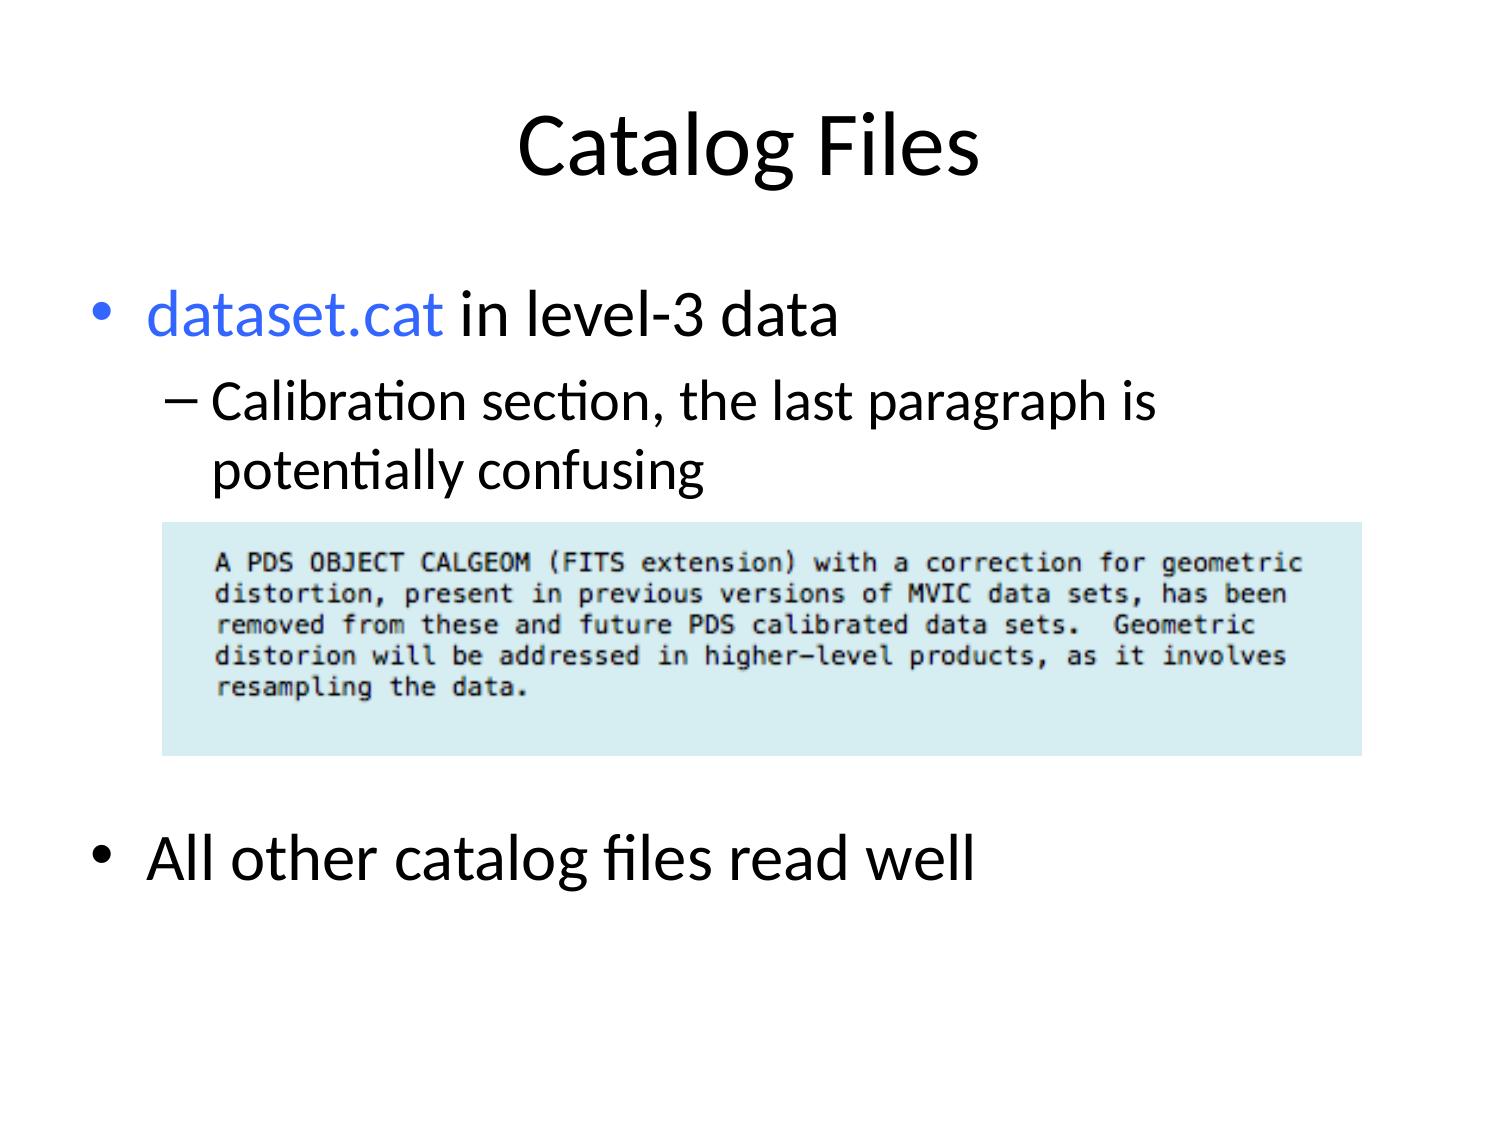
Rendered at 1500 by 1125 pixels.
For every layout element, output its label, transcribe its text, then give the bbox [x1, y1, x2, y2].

picture [162, 522, 1362, 756]
title Catalog Files [75, 45, 1425, 233]
list dataset.cat in level-3 data Calibration section, the last paragraph is potentially confusing All other catalog files read well [75, 262, 1425, 1005]
